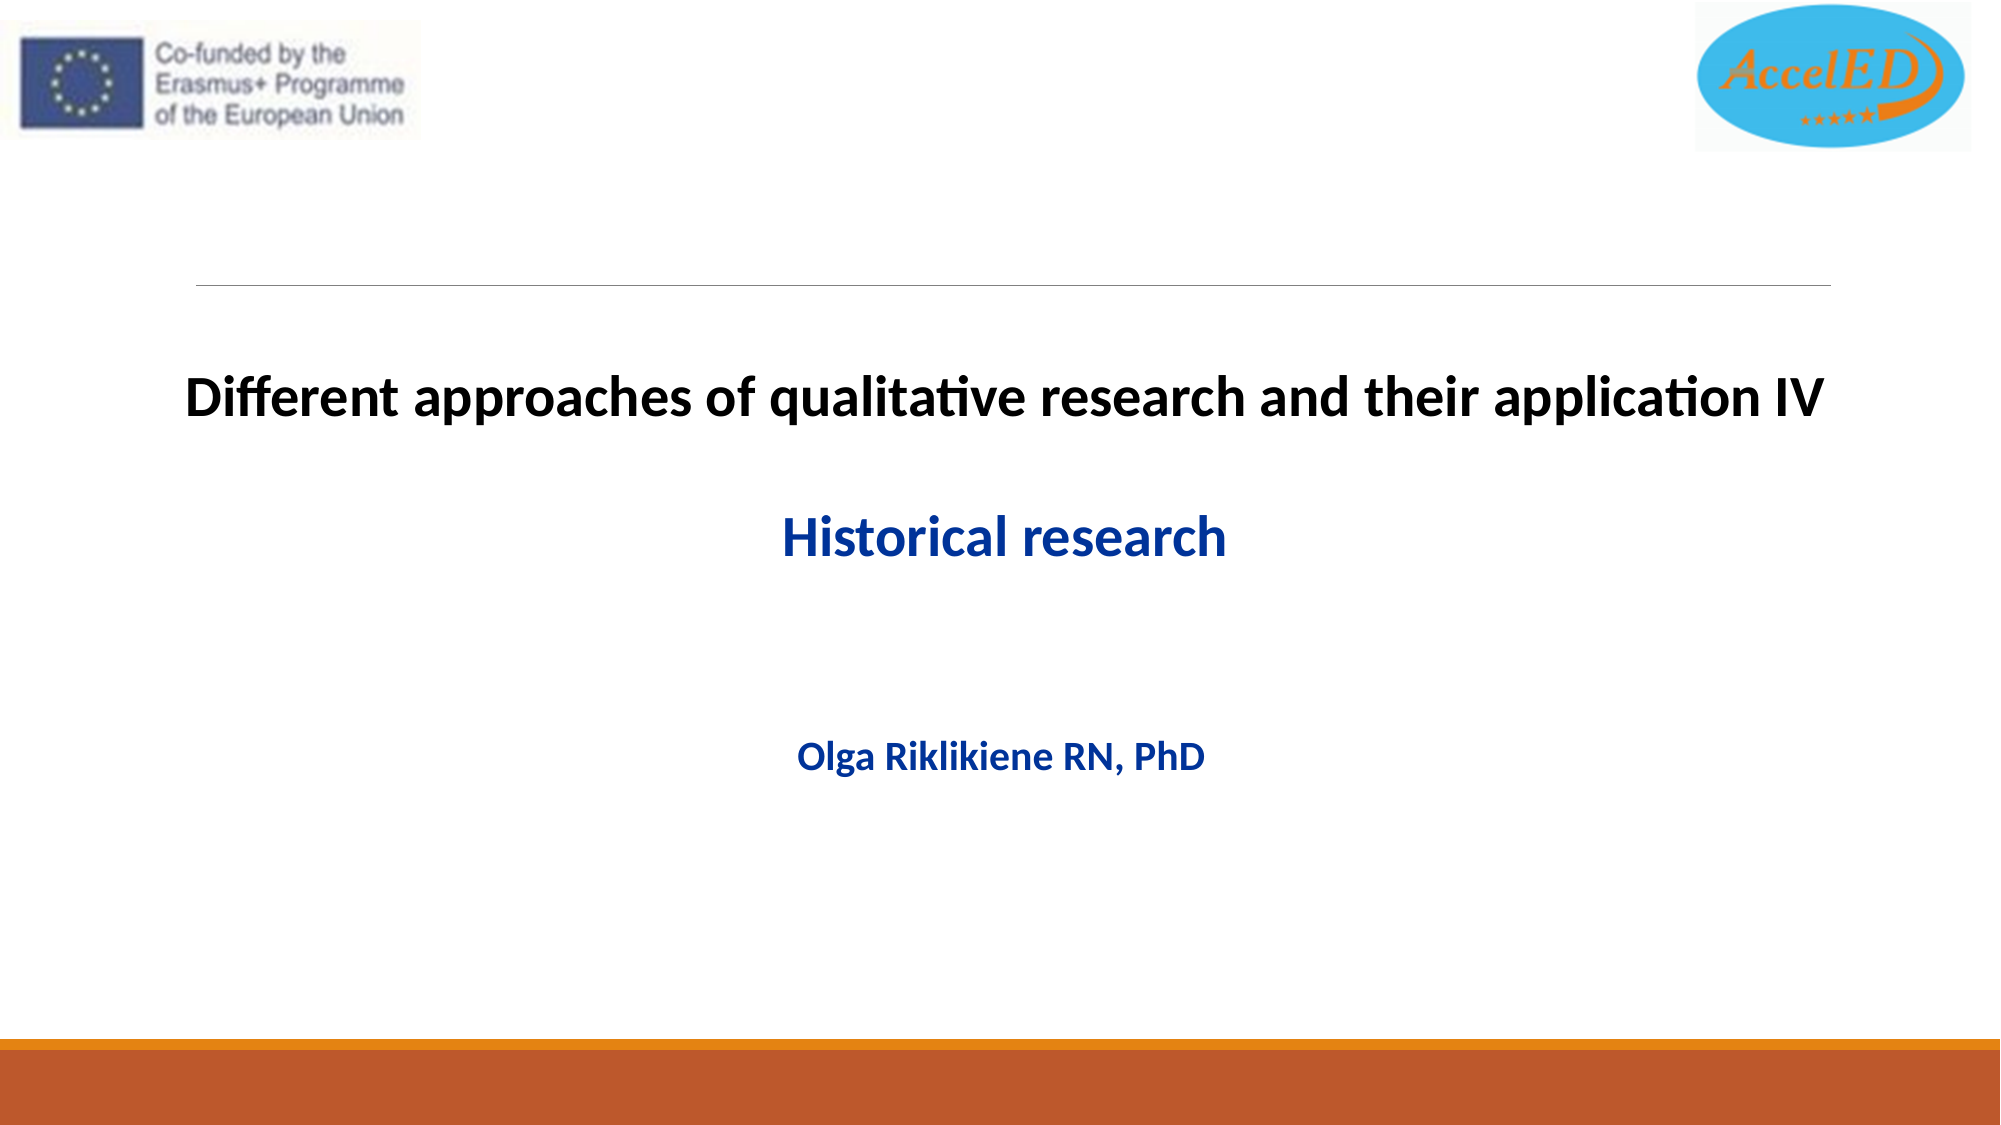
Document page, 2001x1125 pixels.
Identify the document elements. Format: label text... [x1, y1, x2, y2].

text_box Different approaches of qualitative research and their application IV Historical research [74, 351, 1937, 576]
picture [1691, 2, 1976, 159]
picture [0, 20, 421, 141]
subtitle Olga Riklikiene RN, PhD [210, 667, 1793, 899]
